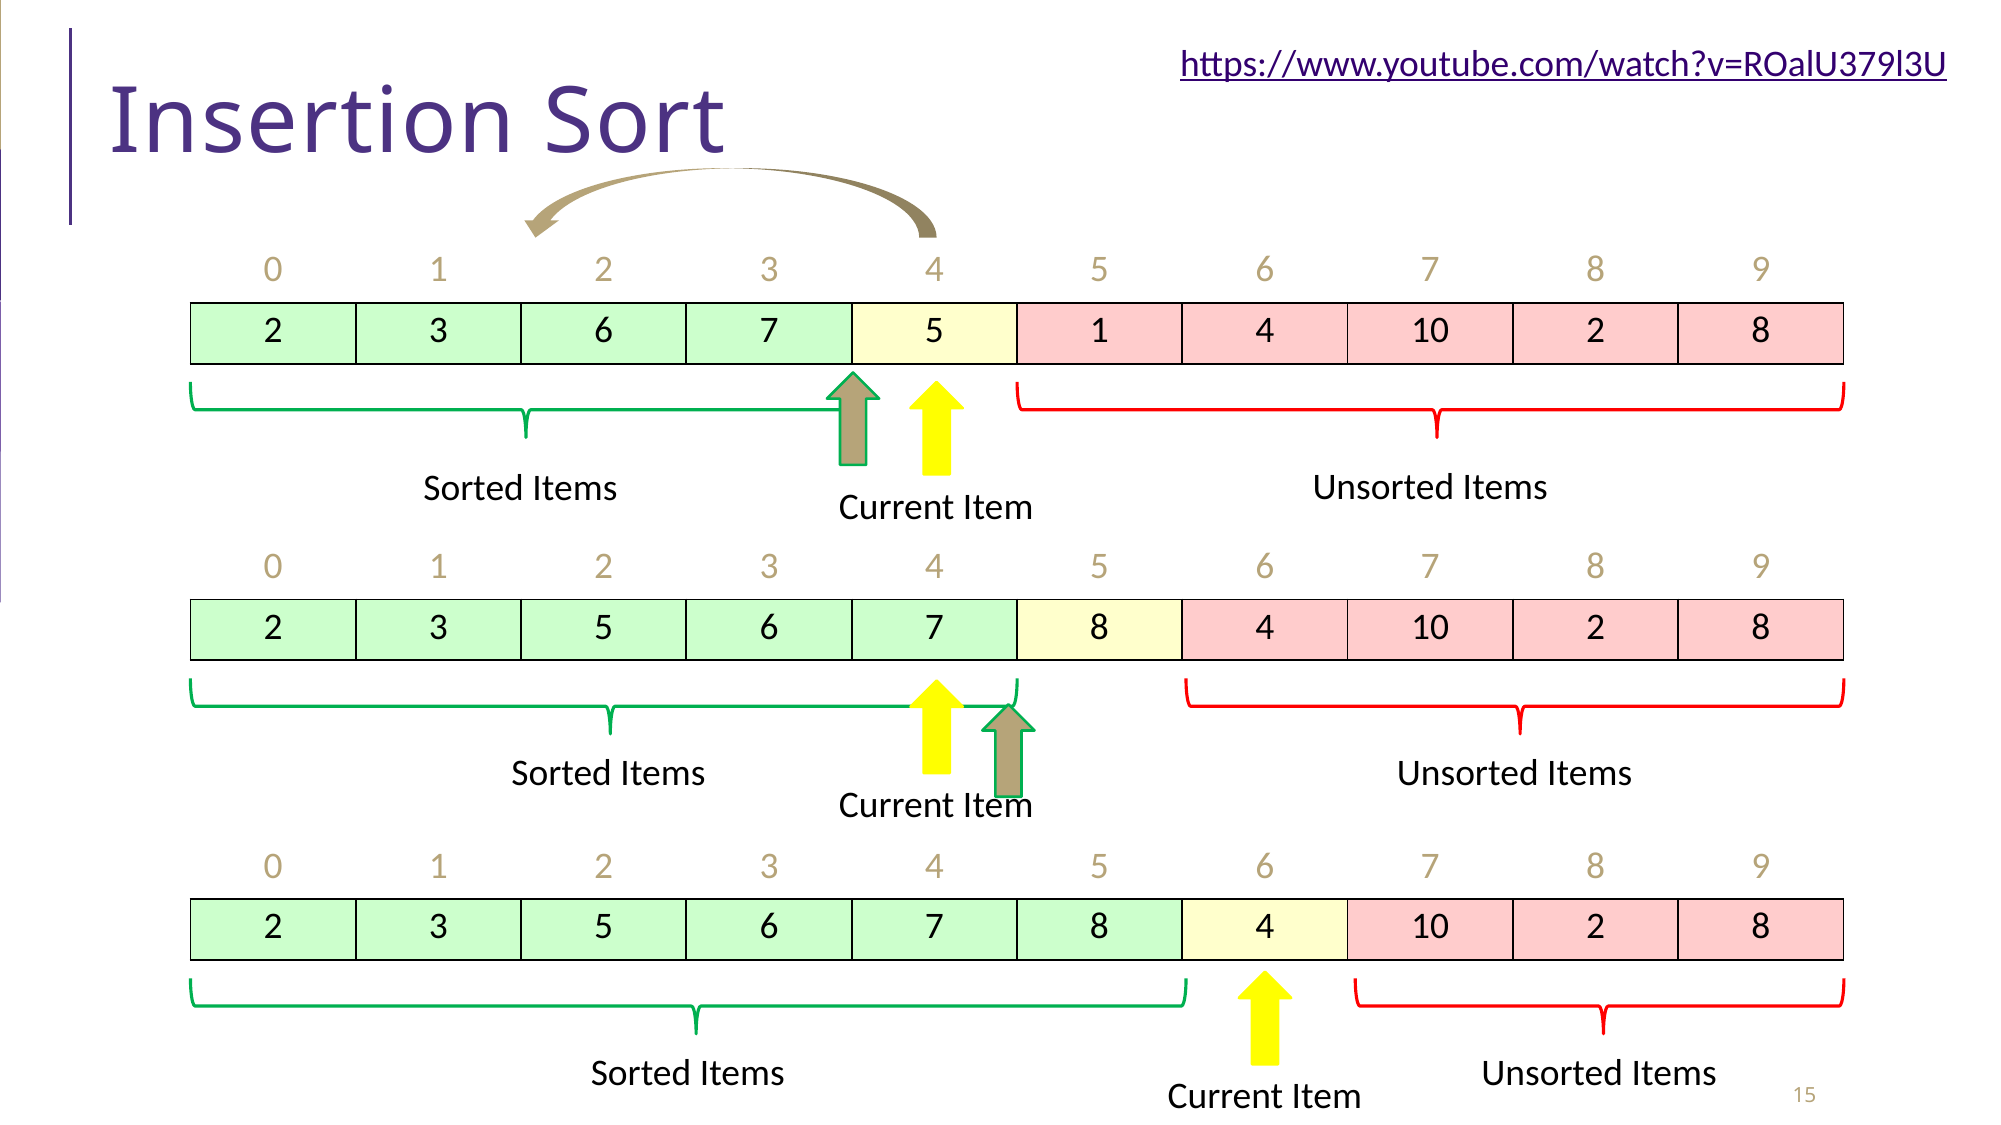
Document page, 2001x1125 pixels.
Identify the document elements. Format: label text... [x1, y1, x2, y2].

text_box [1185, 678, 1845, 735]
text_box [1237, 970, 1293, 1064]
table_cell 3 [357, 304, 520, 363]
table_header 1 [357, 839, 520, 898]
table_cell 8 [1018, 900, 1181, 959]
text_box Current Item [824, 772, 1049, 833]
table_cell 7 [853, 900, 1016, 959]
table_header 2 [522, 539, 685, 599]
table_cell 6 [687, 600, 851, 659]
table_cell 6 [522, 304, 685, 363]
text_box Sorted Items [576, 1040, 801, 1101]
table_header 5 [1018, 839, 1181, 898]
text_box [909, 381, 964, 474]
table_cell 5 [522, 900, 685, 959]
table_header 4 [853, 839, 1016, 898]
table_header 9 [1679, 839, 1843, 898]
table_cell 2 [191, 900, 355, 959]
table_header 9 [1679, 539, 1843, 599]
table_header 3 [687, 839, 851, 898]
table_header 6 [1183, 839, 1347, 898]
table_cell 8 [1679, 304, 1843, 363]
table_cell 1 [1018, 304, 1181, 363]
table_header 0 [191, 839, 355, 898]
text_box [1354, 978, 1845, 1035]
table_cell 2 [1514, 304, 1677, 363]
table_header 6 [1183, 243, 1347, 302]
text_box Current Item [824, 474, 1049, 535]
table_header 7 [1348, 839, 1512, 898]
table_cell 4 [1183, 304, 1347, 363]
table_cell 2 [191, 304, 355, 363]
table_header 4 [853, 539, 1016, 599]
text_box [1016, 381, 1845, 439]
table_cell 4 [1183, 600, 1347, 659]
table_header 7 [1348, 243, 1512, 302]
table_cell 10 [1348, 600, 1512, 659]
table_header 0 [191, 243, 355, 302]
text_box [981, 703, 1036, 799]
table_cell 2 [1514, 600, 1677, 659]
table_cell 10 [1348, 900, 1512, 959]
table_cell 10 [1348, 304, 1512, 363]
text_box [189, 381, 841, 439]
text_box Unsorted Items [1297, 454, 1564, 515]
text_box [189, 678, 1018, 735]
table_header 1 [357, 539, 520, 599]
text_box Unsorted Items [1466, 1040, 1733, 1101]
table_header 1 [357, 243, 520, 302]
text_box [523, 166, 938, 239]
text_box Sorted Items [408, 455, 633, 516]
table_cell 2 [191, 600, 355, 659]
text_box Current Item [1152, 1064, 1378, 1124]
table_header 4 [853, 243, 1016, 302]
text_box [189, 978, 1187, 1035]
table_header 9 [1679, 243, 1843, 302]
table_cell 8 [1679, 600, 1843, 659]
table_cell 7 [687, 304, 851, 363]
table_cell 8 [1679, 900, 1843, 959]
table_header 3 [687, 539, 851, 599]
text_box [909, 679, 964, 772]
table_cell 3 [357, 900, 520, 959]
table_cell 2 [1514, 900, 1677, 959]
title Insertion Sort [94, 43, 1930, 210]
table_header 0 [191, 539, 355, 599]
table_cell 8 [1018, 600, 1181, 659]
text_box [825, 371, 881, 467]
slide_number 15 [1777, 1073, 1938, 1119]
table_header 8 [1514, 243, 1677, 302]
table_cell 7 [853, 600, 1016, 659]
table_cell 4 [1183, 900, 1347, 959]
table_cell 5 [522, 600, 685, 659]
table_header 5 [1018, 243, 1181, 302]
table_cell 5 [853, 304, 1016, 363]
table_header 5 [1018, 539, 1181, 599]
text_box Unsorted Items [1382, 740, 1648, 801]
table_header 2 [522, 243, 685, 302]
table_header 6 [1183, 539, 1347, 599]
table_cell 6 [687, 900, 851, 959]
table_header 8 [1514, 539, 1677, 599]
table_header 7 [1348, 539, 1512, 599]
text_box https://www.youtube.com/watch?v=ROalU379l3U [1165, 31, 1963, 92]
table_header 3 [687, 243, 851, 302]
table_header 2 [522, 839, 685, 898]
table_header 8 [1514, 839, 1677, 898]
table_cell 3 [357, 600, 520, 659]
text_box Sorted Items [496, 740, 721, 801]
